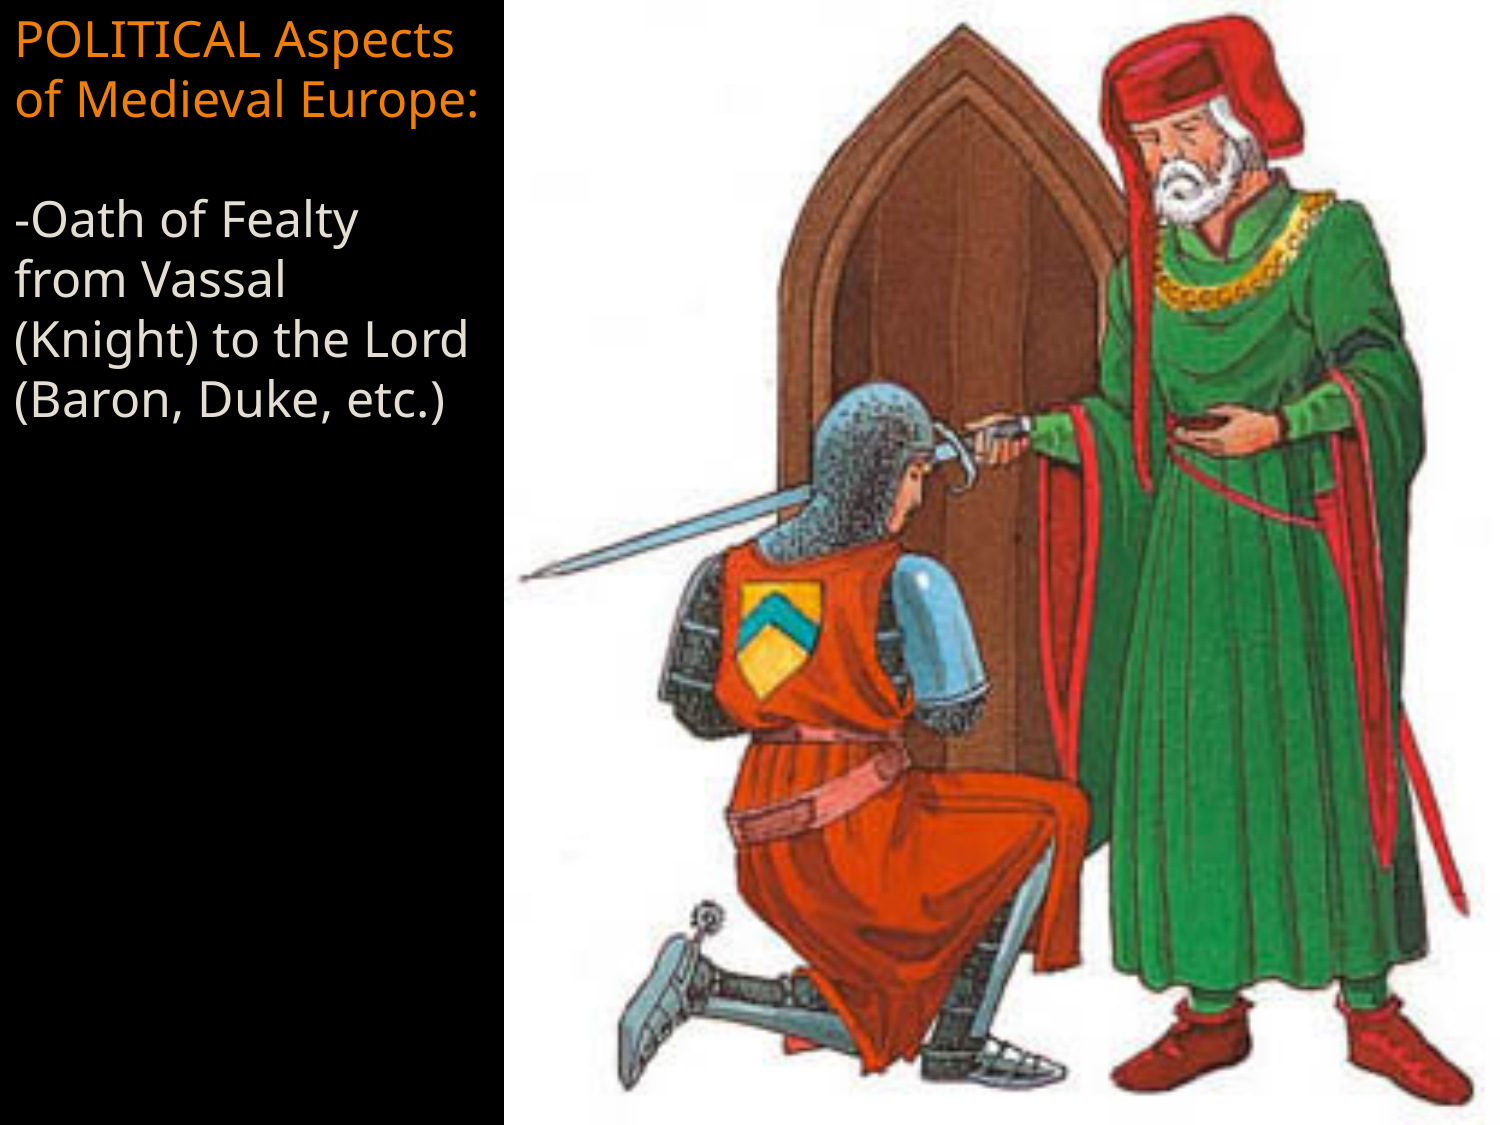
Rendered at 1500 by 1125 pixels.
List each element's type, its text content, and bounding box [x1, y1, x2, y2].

text_box POLITICAL Aspects of Medieval Europe: -Oath of Fealty from Vassal (Knight) to the Lord (Baron, Duke, etc.) [0, 0, 500, 435]
picture [504, 0, 1500, 1125]
